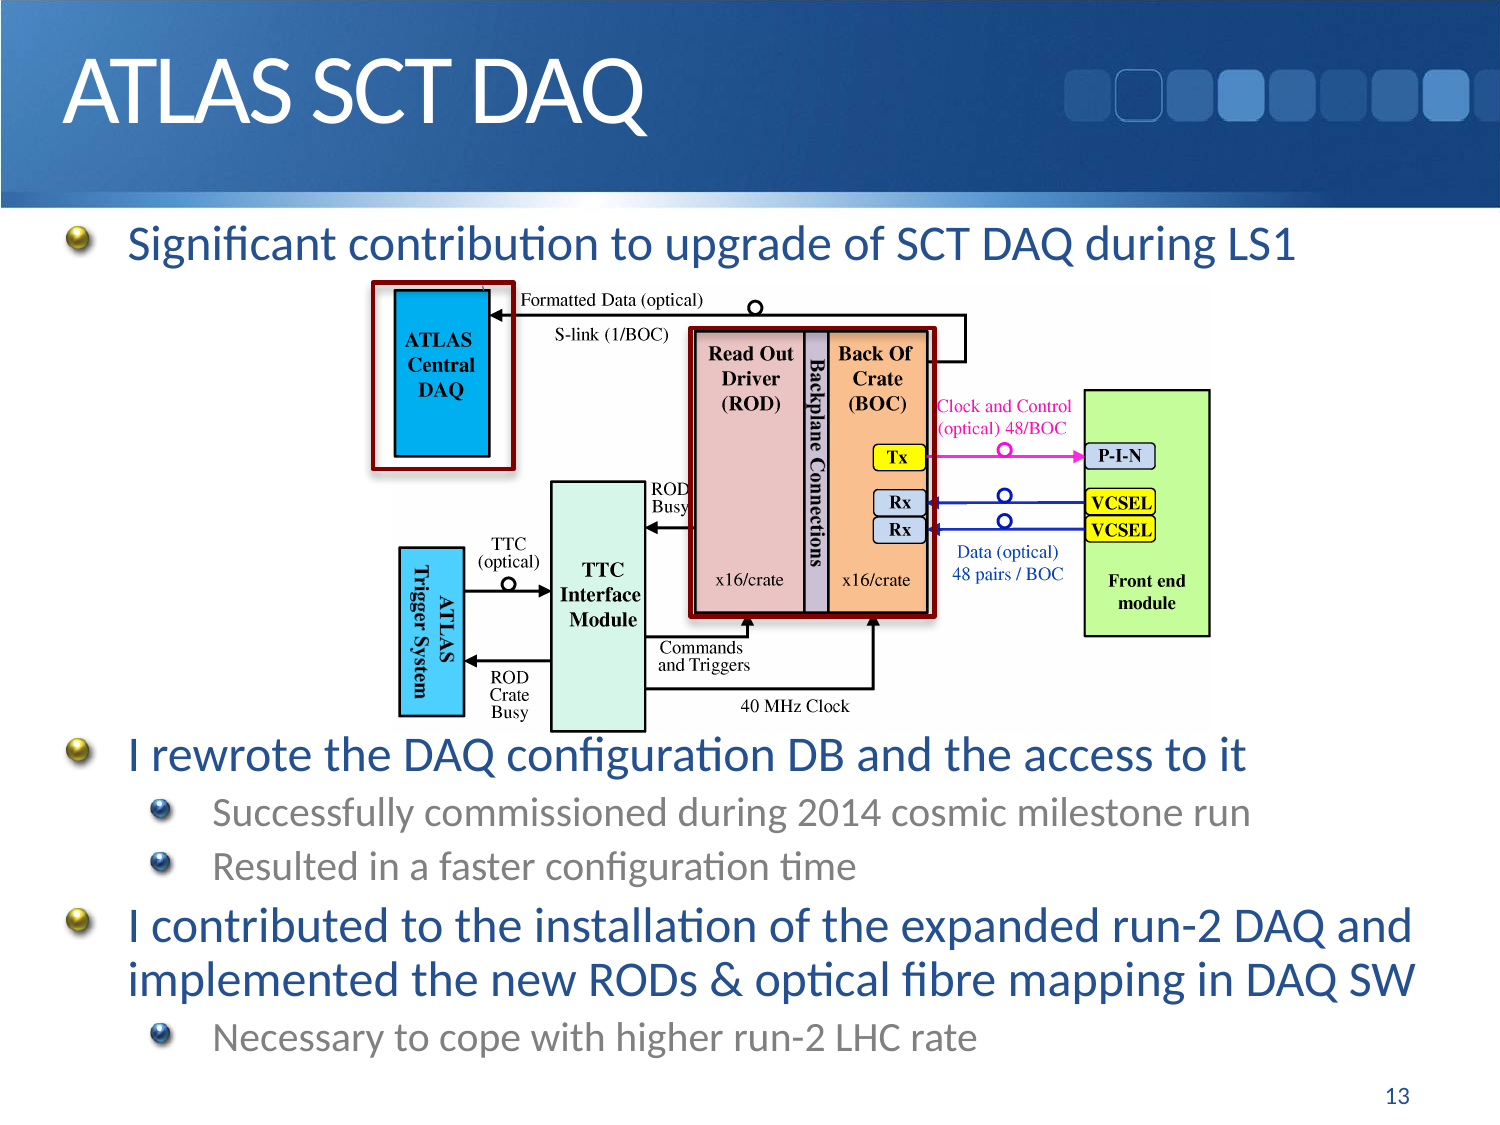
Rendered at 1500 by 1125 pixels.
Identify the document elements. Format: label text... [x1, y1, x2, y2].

picture [392, 284, 1213, 734]
picture [147, 849, 177, 879]
slide_number 13 [1074, 1065, 1425, 1125]
text_box [372, 282, 514, 470]
picture [147, 796, 177, 826]
picture [0, 0, 1500, 1125]
list Significant contribution to upgrade of SCT DAQ during LS1 I rewrote the DAQ configuration DB and the access to it Successfully commissioned during 2014 cosmic milestone run Resulted in a faster configuration time I contributed to the installation of the expanded run-2 DAQ and implemented the new RODs & optical fibre mapping in DAQ SW Necessary to cope with higher run-2 LHC rate [62, 217, 1456, 1125]
picture [147, 1020, 177, 1051]
title ATLAS SCT DAQ [62, 37, 1438, 149]
